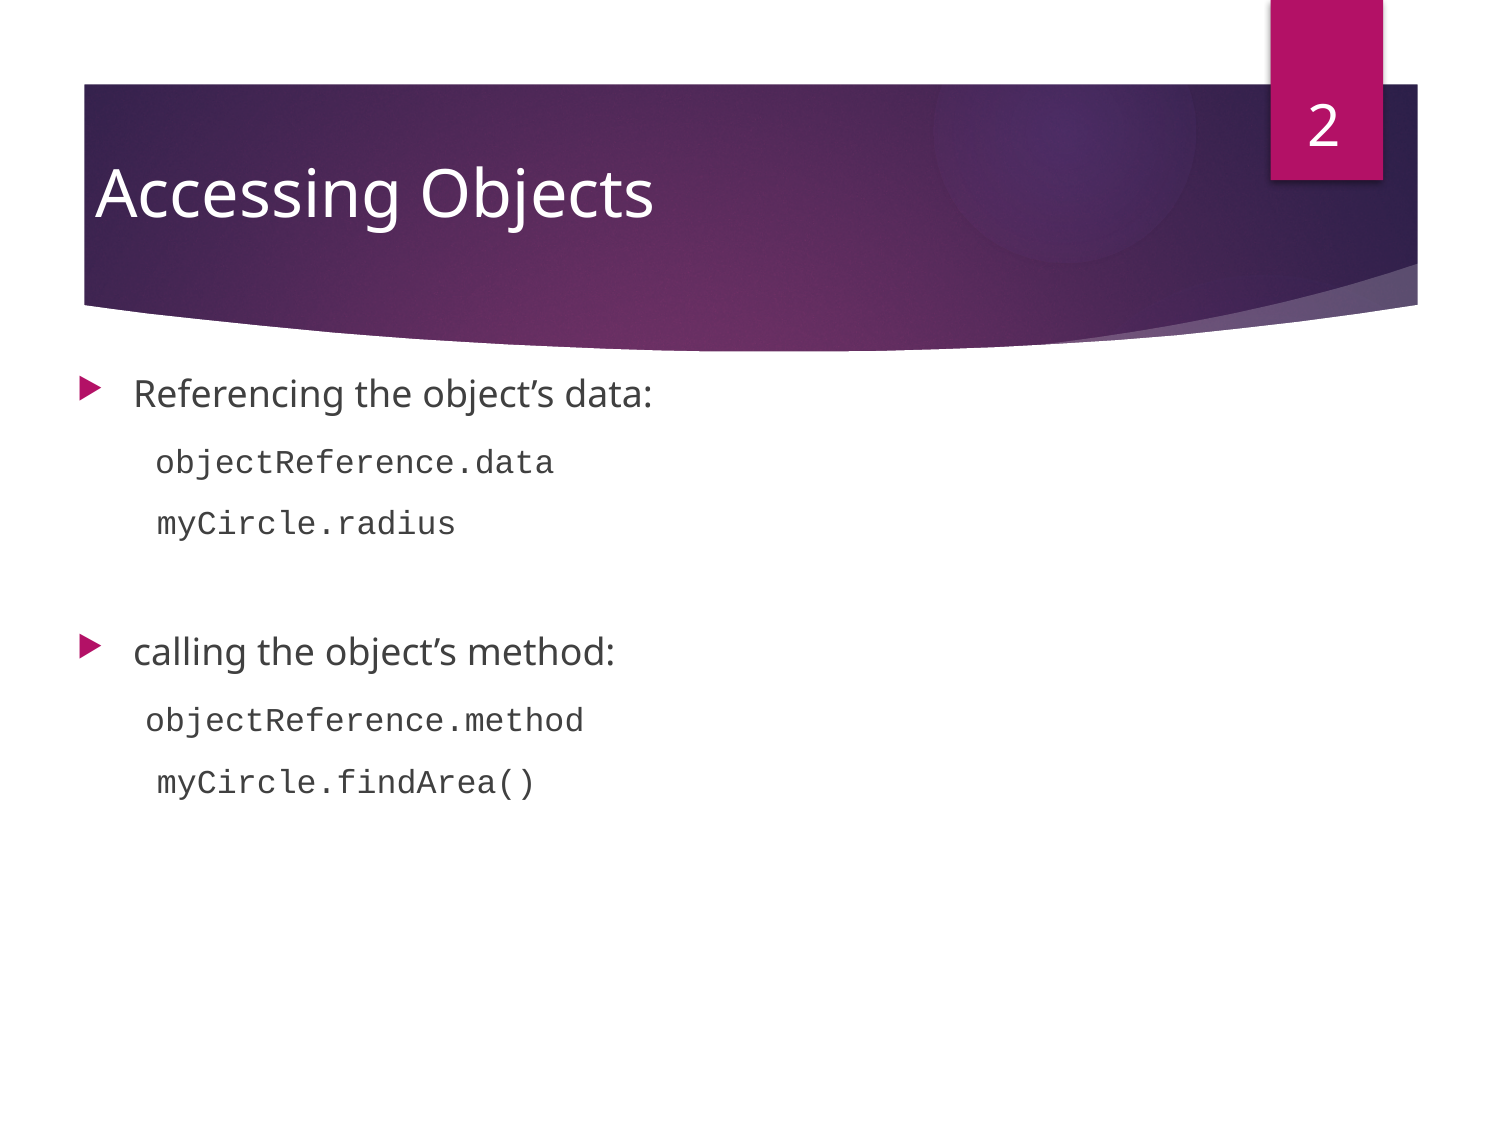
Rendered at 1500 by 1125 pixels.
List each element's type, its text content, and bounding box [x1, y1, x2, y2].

list Referencing the object’s data: objectReference.data myCircle.radius calling the object’s method: objectReference.method myCircle.findArea() [61, 362, 1337, 1038]
title Accessing Objects [79, 74, 1355, 309]
slide_number 2 [1259, 48, 1390, 175]
